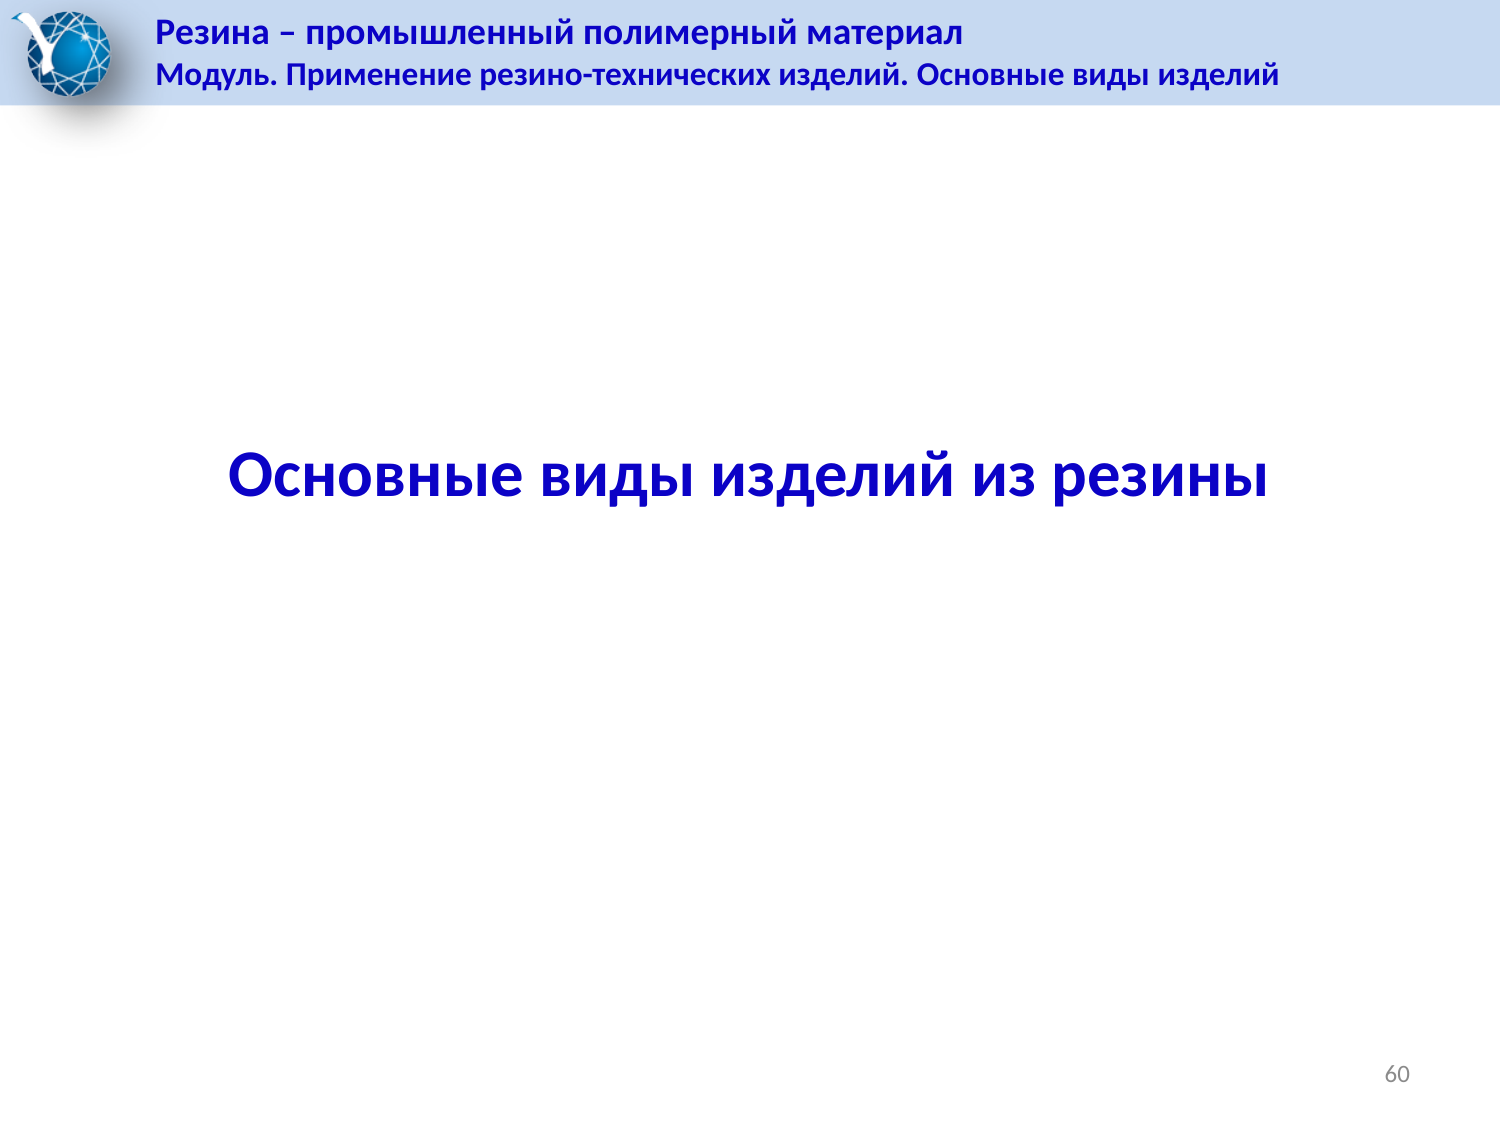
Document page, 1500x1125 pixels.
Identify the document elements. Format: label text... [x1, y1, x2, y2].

title Основные виды изделий из резины [112, 349, 1388, 591]
slide_number 60 [1074, 1042, 1425, 1103]
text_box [0, 0, 1500, 106]
